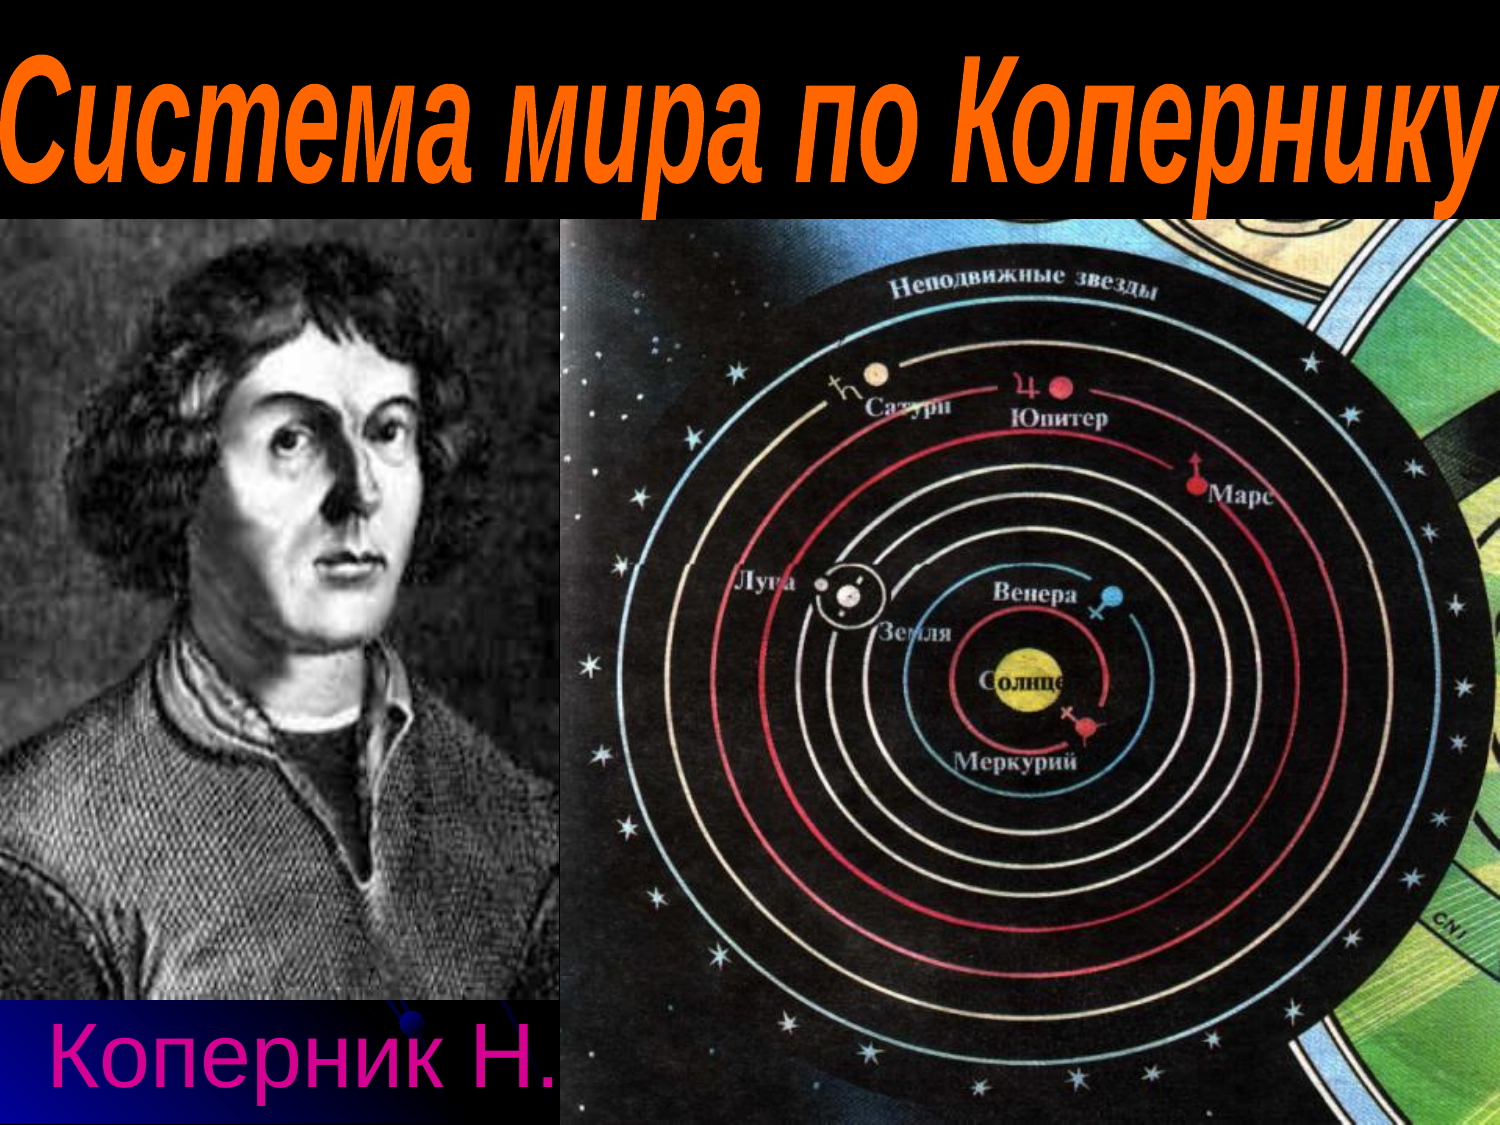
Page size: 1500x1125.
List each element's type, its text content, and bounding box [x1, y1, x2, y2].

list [0, 219, 559, 1000]
picture [560, 219, 1500, 1125]
title Коперник Н. [0, 1007, 555, 1125]
